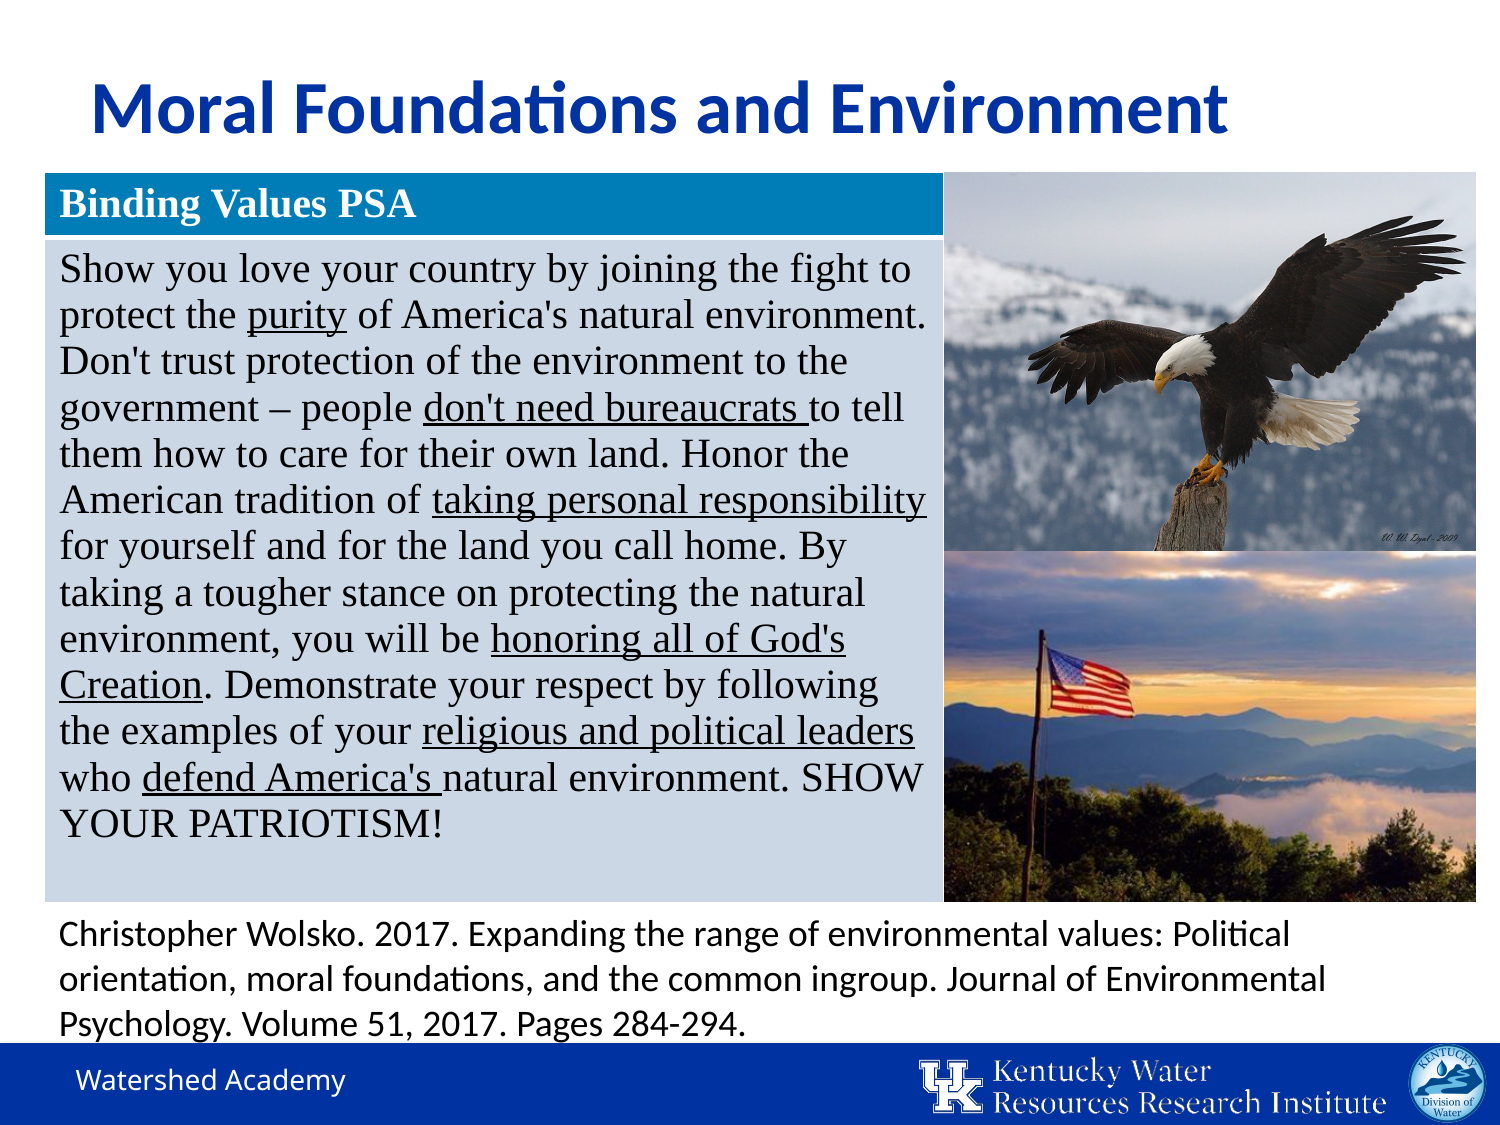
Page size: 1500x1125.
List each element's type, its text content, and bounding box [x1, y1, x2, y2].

picture [1408, 1043, 1487, 1123]
picture [909, 1052, 1401, 1123]
picture [943, 172, 1476, 903]
text_box Christopher Wolsko. 2017. Expanding the range of environmental values: Political orientation, moral foundations, and the common ingroup. Journal of Environmental Psychology. Volume 51, 2017. Pages 284-294. [44, 904, 1411, 1052]
text_box Moral Foundations and Environment [75, 45, 1425, 162]
table_header Binding Values PSA [45, 173, 940, 235]
table_cell Show you love your country by joining the fight to protect the purity of America's natural environment. Don't trust protection of the environment to the government – people don't need bureaucrats to tell them how to care for their own land. Honor the American tradition of taking personal responsibility for yourself and for the land you call home. By taking a tougher stance on protecting the natural environment, you will be honoring all of God's Creation. Demonstrate your respect by following the examples of your religious and political leaders who defend America's natural environment. SHOW YOUR PATRIOTISM! [45, 240, 938, 902]
